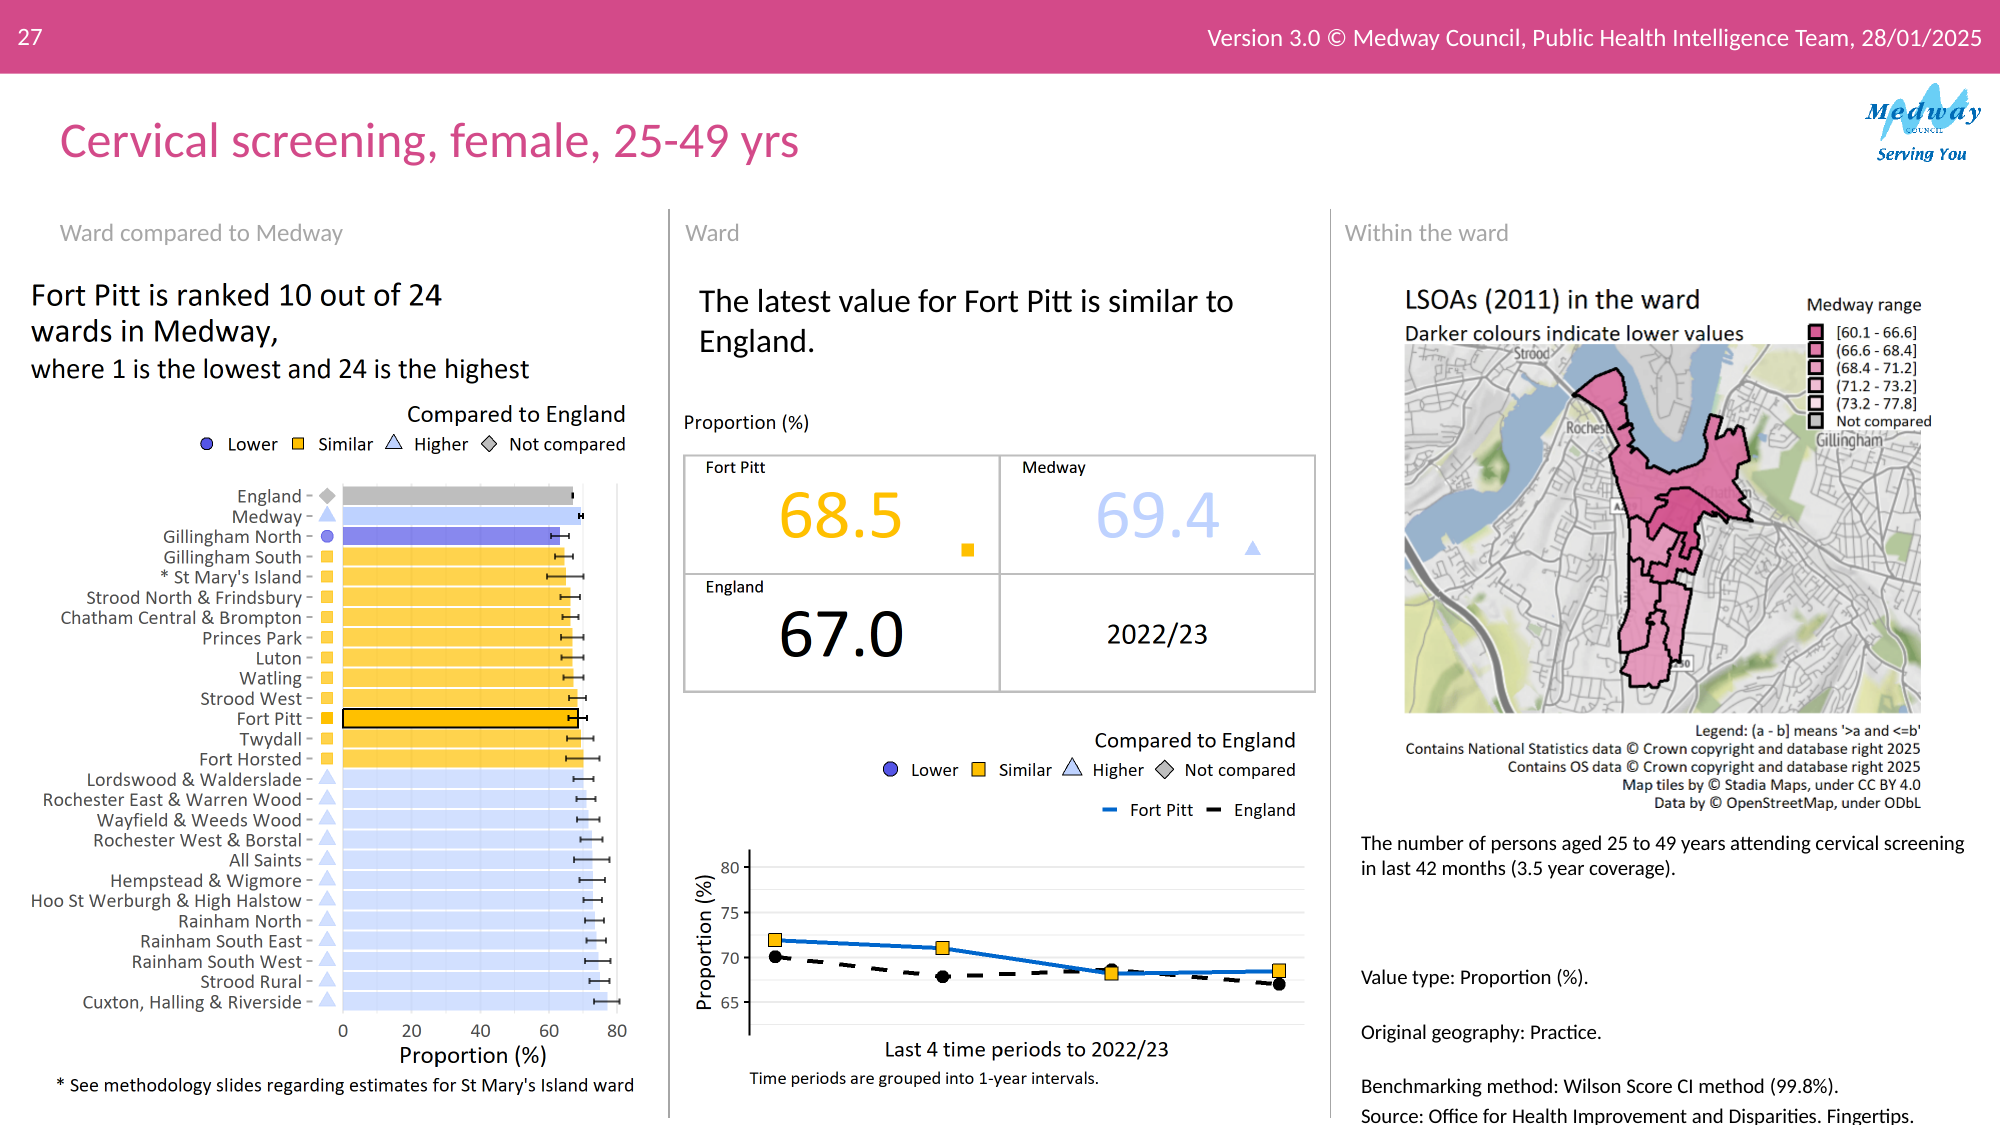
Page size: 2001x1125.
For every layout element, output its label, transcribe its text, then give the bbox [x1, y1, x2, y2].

title Cervical screening, female, 25-49 yrs [45, 83, 1866, 191]
slide_number 27 [2, 5, 239, 66]
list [19, 271, 646, 1107]
list The number of persons aged 25 to 49 years attending cervical screening in last 42 months (3.5 year coverage). Value type: Proportion (%). Original geography: Practice. Benchmarking method: Wilson Score CI method (99.8%). Source: Office for Health Improvement and Disparities. Fingertips. Indicator ID: 93725. [1346, 822, 1981, 1106]
list Version 3.0 © Medway Council, Public Health Intelligence Team, 28/01/2025 [881, 2, 2000, 72]
picture [1866, 83, 1981, 162]
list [683, 403, 1316, 693]
list The latest value for Fort Pitt is similar to England. [684, 272, 1316, 386]
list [1345, 278, 1981, 811]
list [683, 710, 1316, 1107]
